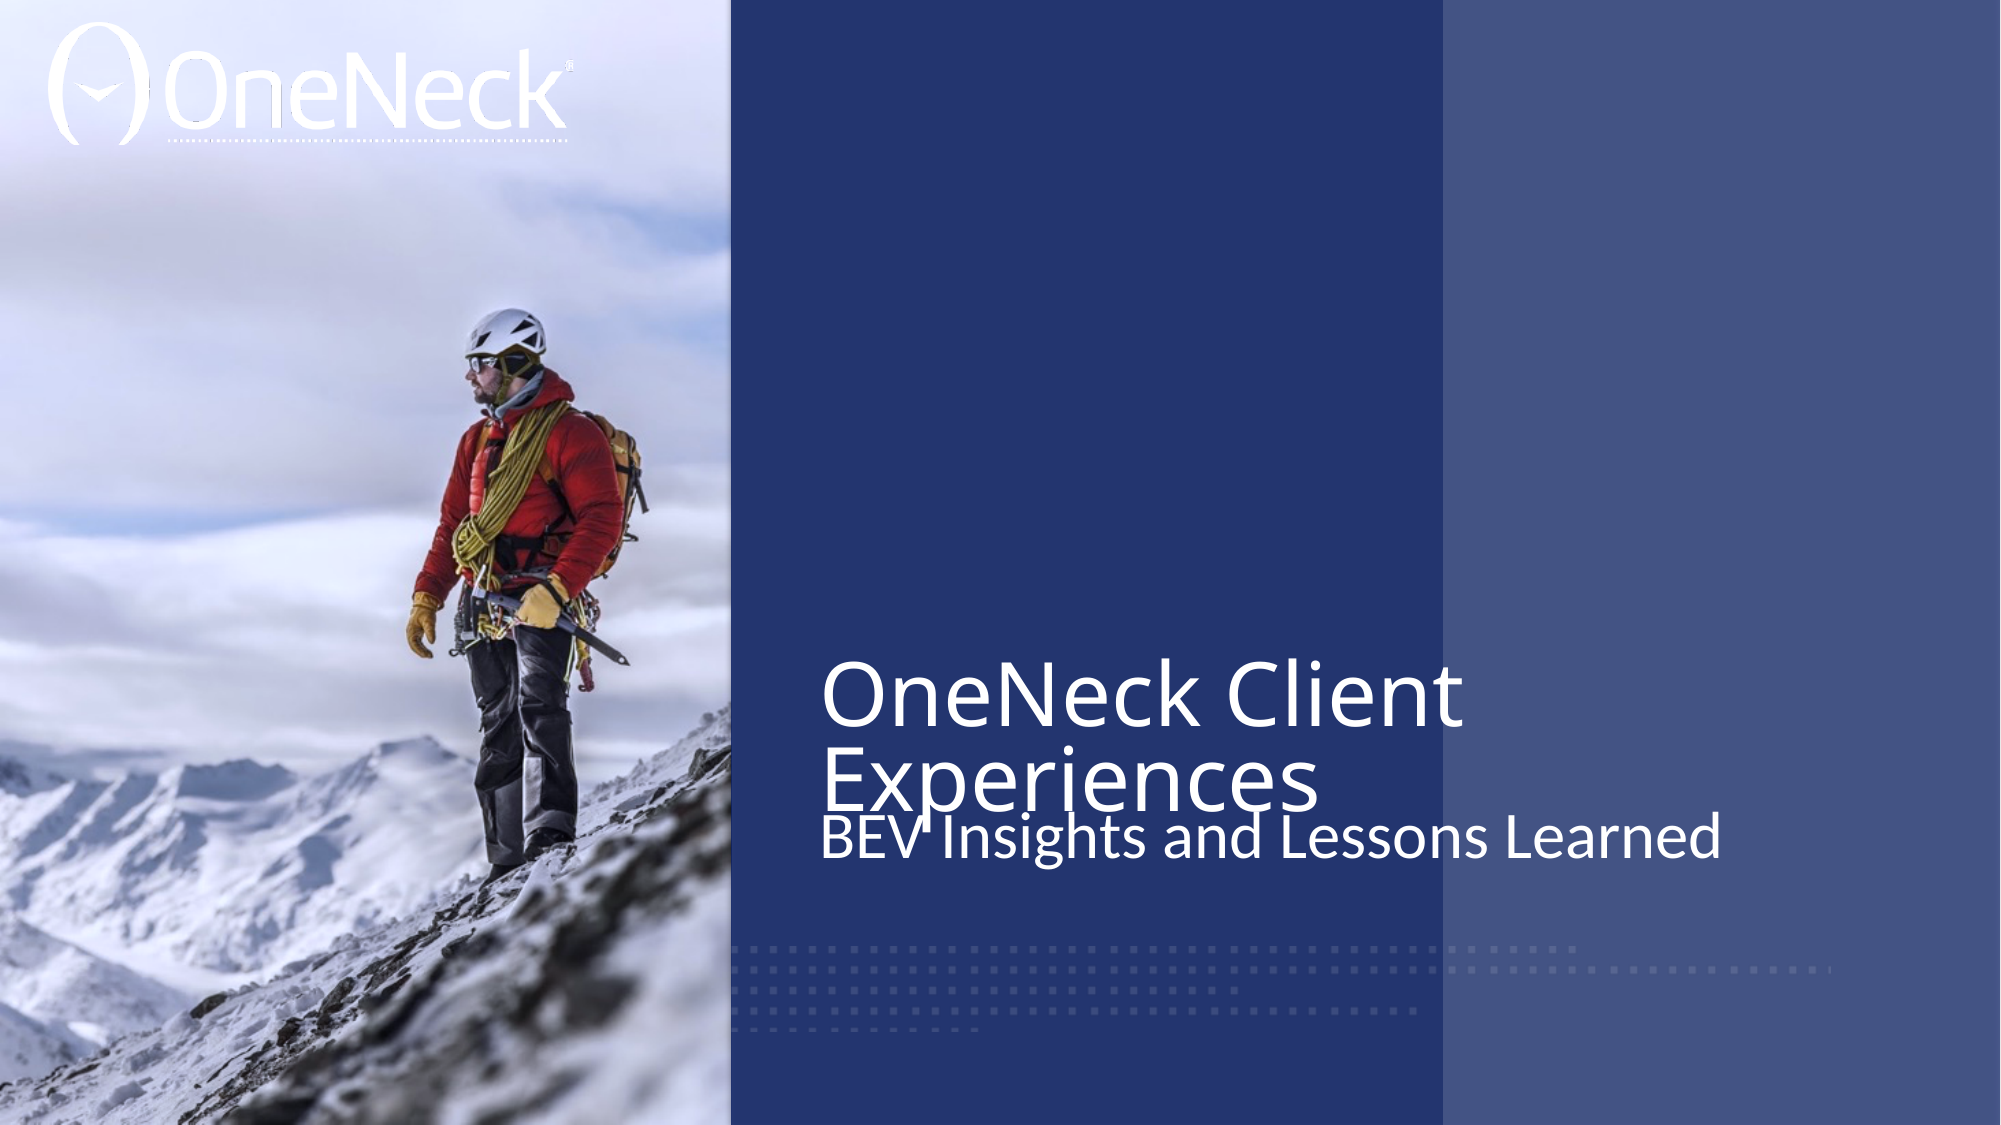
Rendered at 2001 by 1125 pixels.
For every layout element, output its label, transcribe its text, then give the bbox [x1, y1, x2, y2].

picture [0, 0, 731, 1125]
subtitle BEV Insights and Lessons Learned [804, 784, 1928, 903]
title OneNeck Client Experiences [804, 654, 1928, 784]
